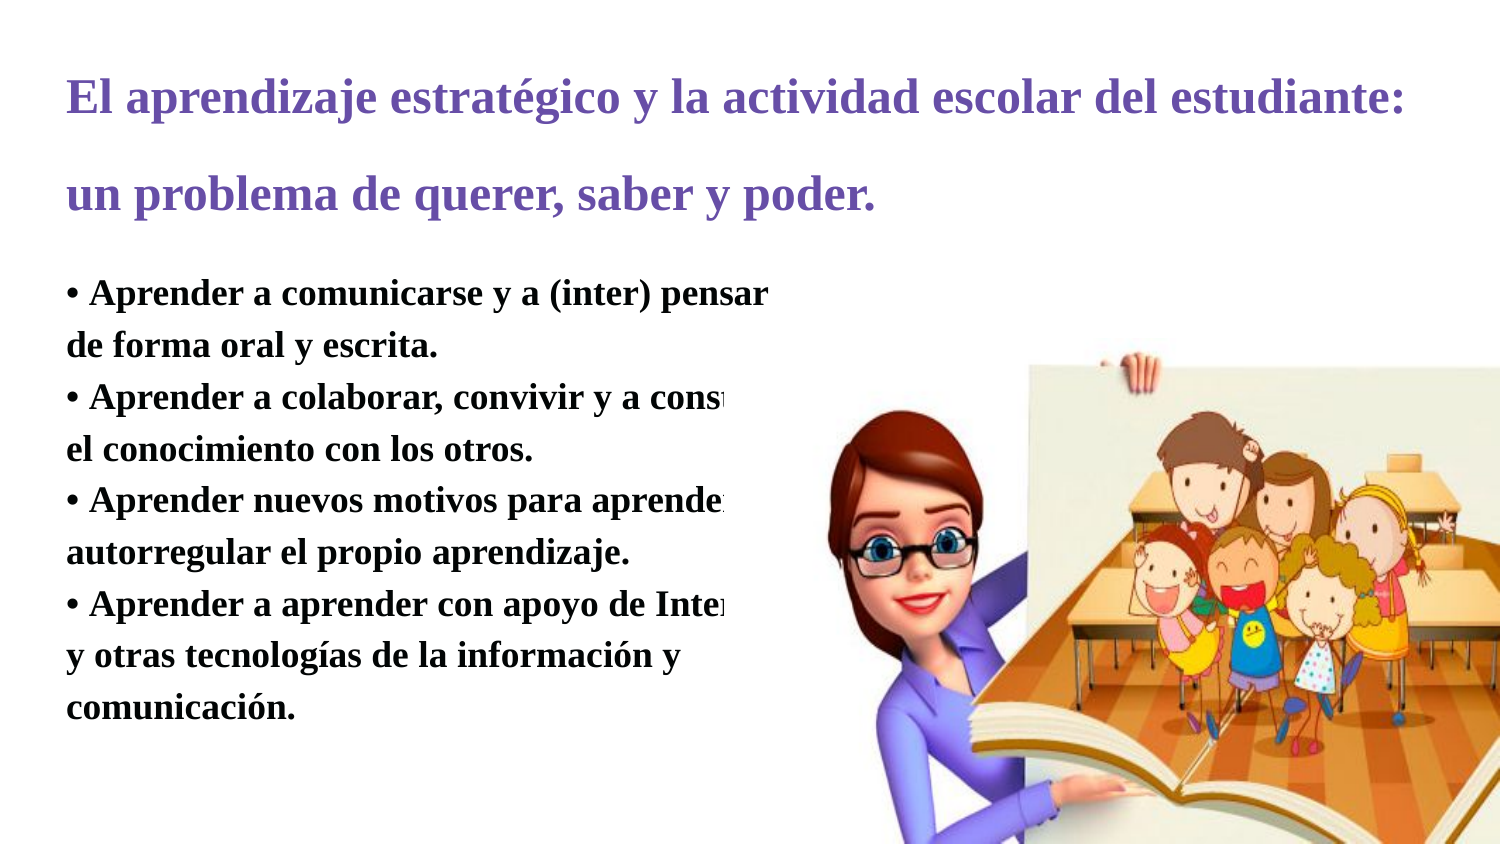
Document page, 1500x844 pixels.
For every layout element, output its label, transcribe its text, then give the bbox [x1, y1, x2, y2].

list • Aprender a comunicarse y a (inter) pensar de forma oral y escrita. • Aprender a colaborar, convivir y a construir el conocimiento con los otros. • Aprender nuevos motivos para aprender y a autorregular el propio aprendizaje. • Aprender a aprender con apoyo de Internet y otras tecnologías de la información y comunicación. [51, 201, 816, 834]
picture [723, 338, 1500, 844]
title El aprendizaje estratégico y la actividad escolar del estudiante: un problema de querer, saber y poder. [51, 48, 1449, 180]
